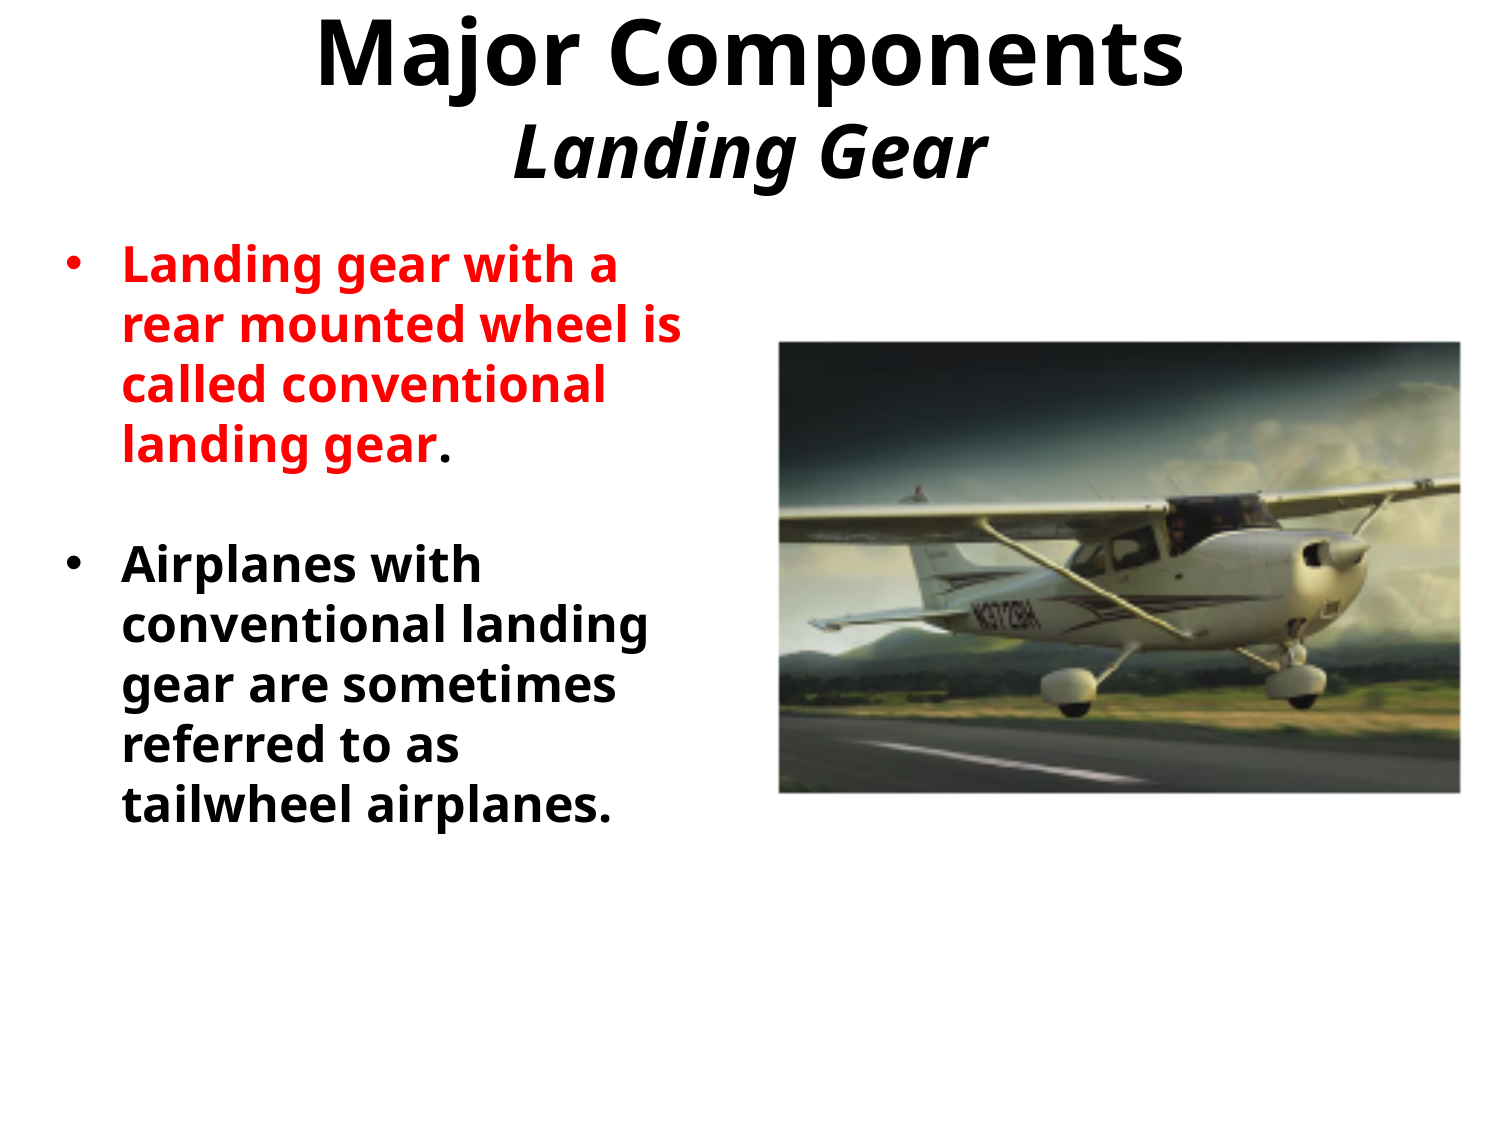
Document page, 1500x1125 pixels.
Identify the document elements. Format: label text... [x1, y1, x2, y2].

picture [774, 337, 1467, 800]
title Major Components Landing Gear [75, 0, 1425, 188]
text_box Landing gear with a rear mounted wheel is called conventional landing gear. Airplanes with conventional landing gear are sometimes referred to as tailwheel airplanes. [50, 224, 700, 840]
